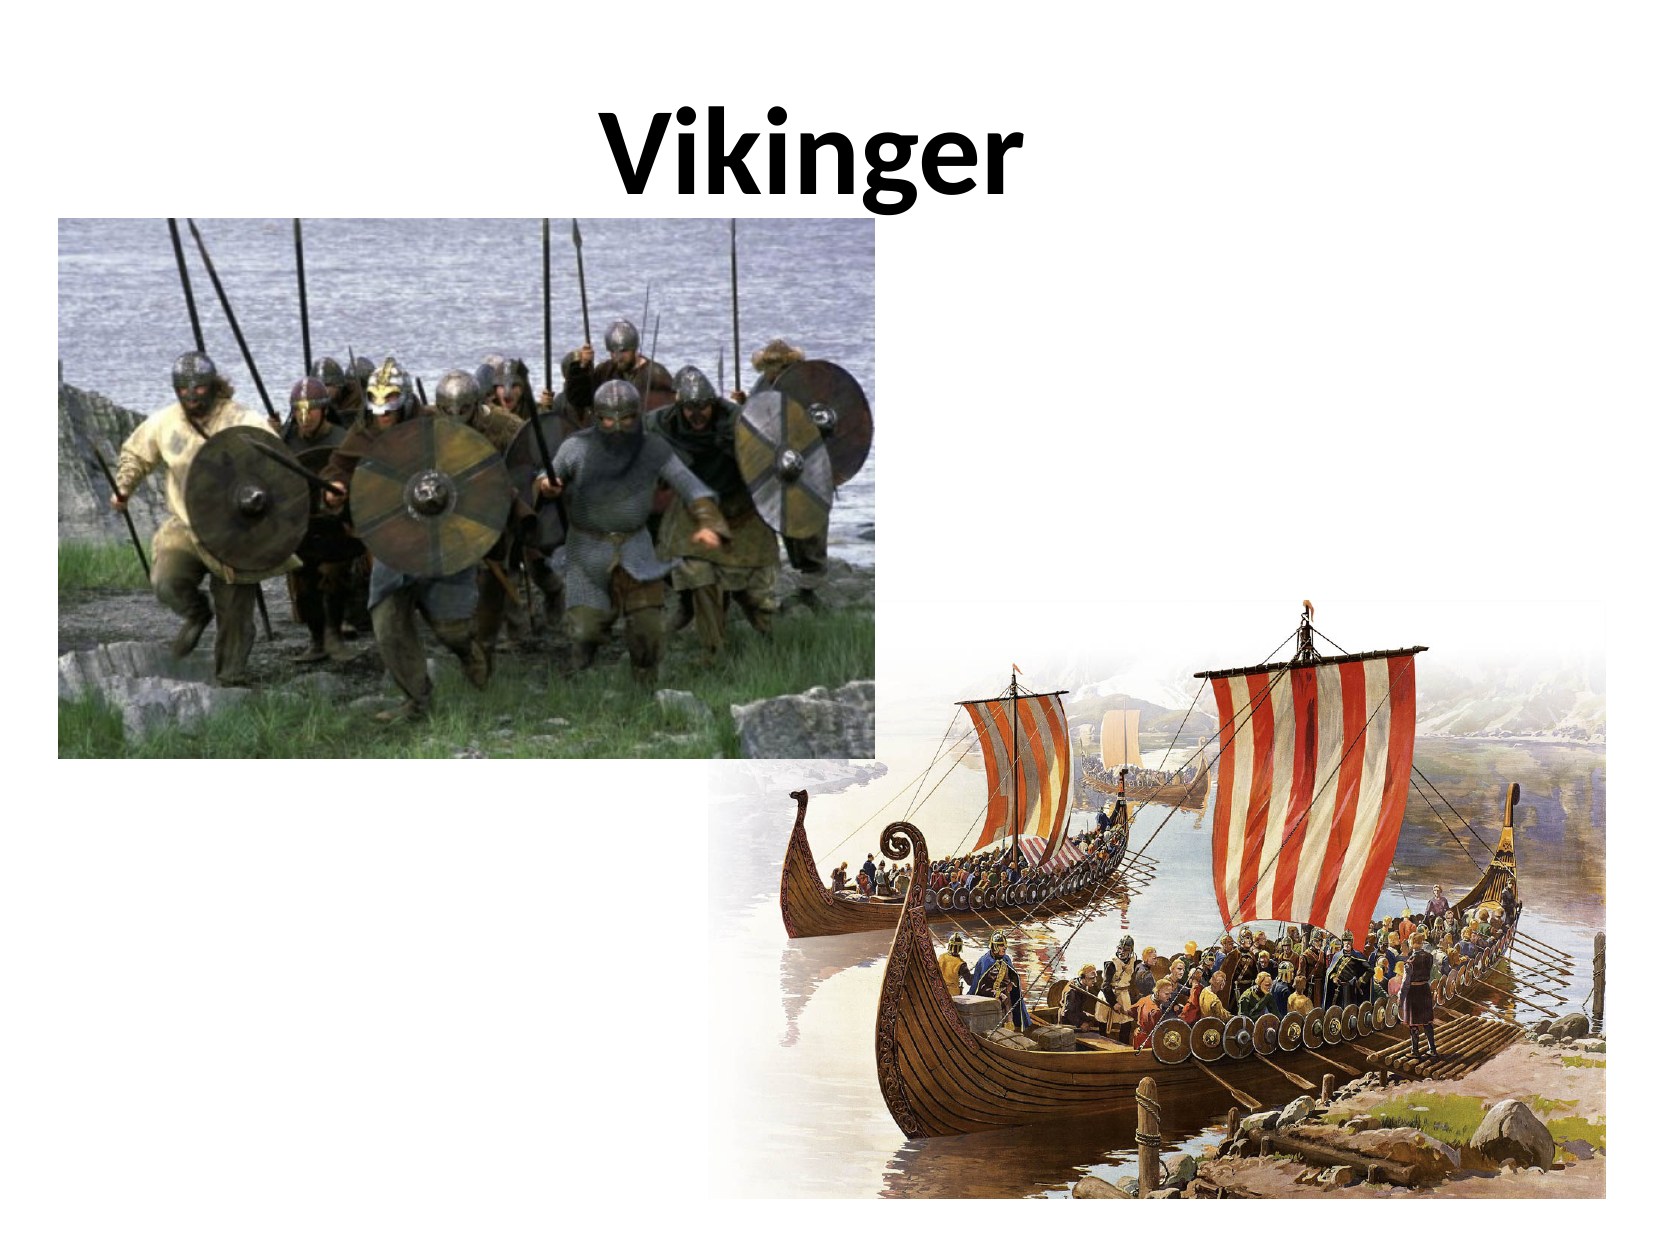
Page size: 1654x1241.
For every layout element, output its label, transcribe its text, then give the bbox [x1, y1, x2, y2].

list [58, 218, 875, 759]
title Vikinger [82, 49, 1571, 256]
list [708, 600, 1606, 1200]
